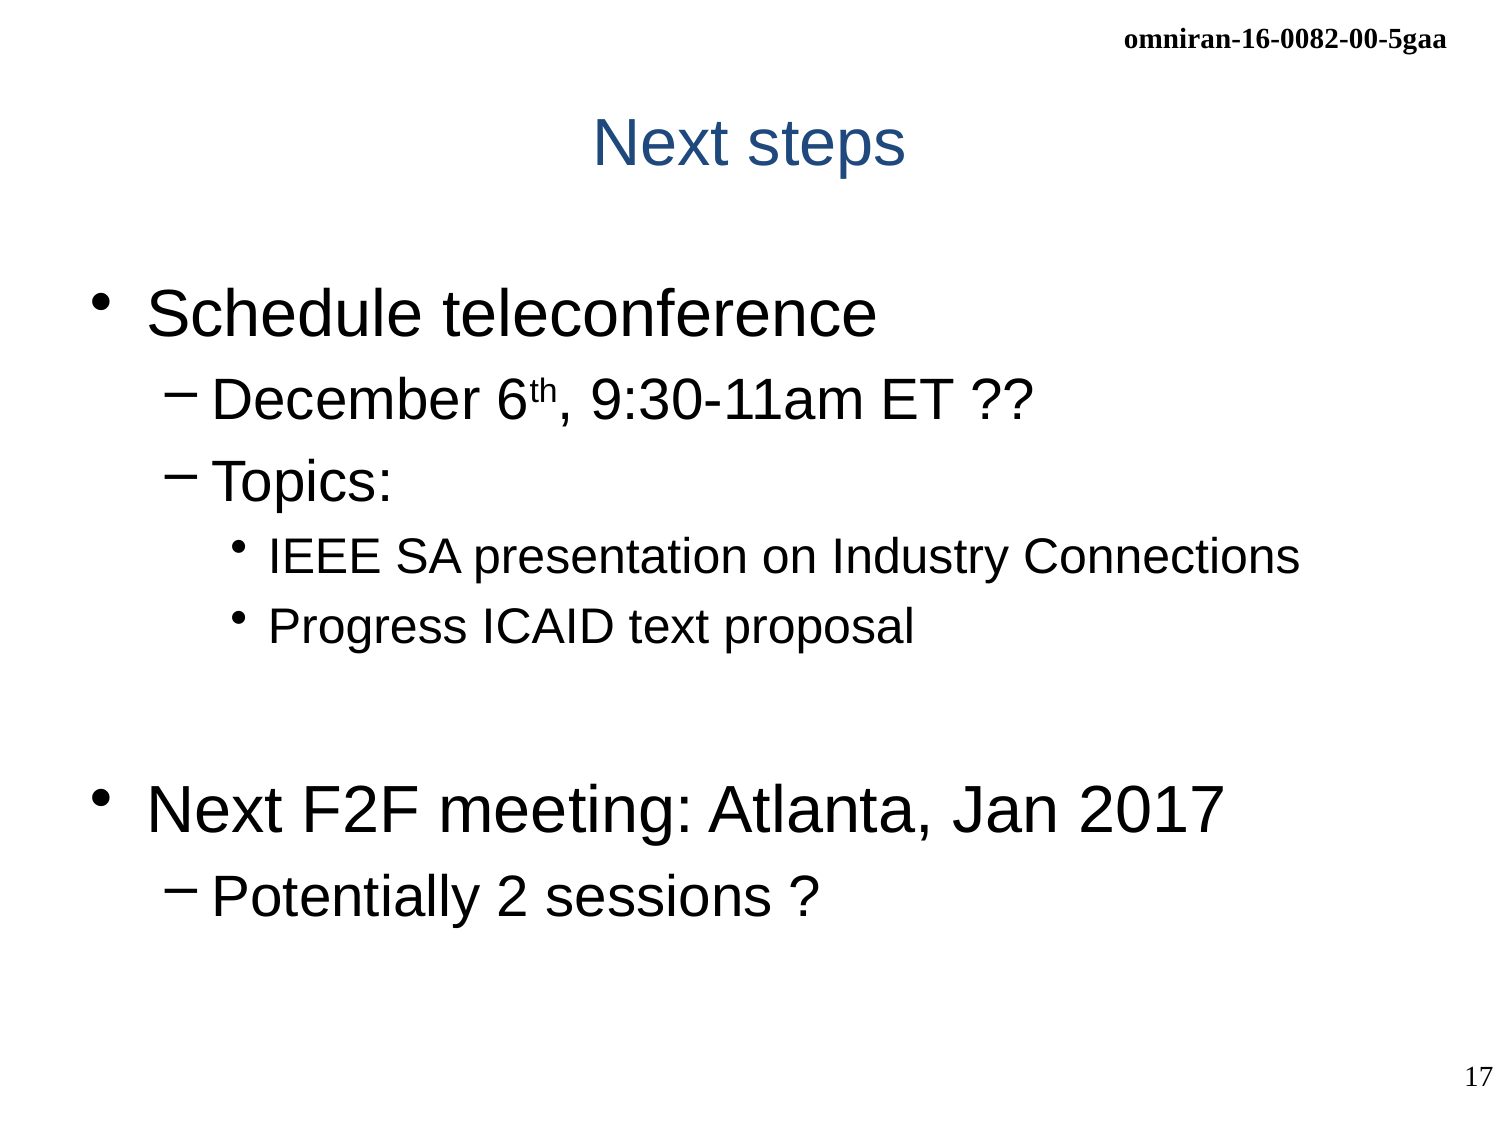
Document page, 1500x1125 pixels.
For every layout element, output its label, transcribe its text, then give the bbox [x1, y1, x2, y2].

list Schedule teleconference December 6th, 9:30-11am ET ?? Topics: IEEE SA presentation on Industry Connections Progress ICAID text proposal Next F2F meeting: Atlanta, Jan 2017 Potentially 2 sessions ? [75, 262, 1425, 1005]
title Next steps [75, 45, 1425, 233]
